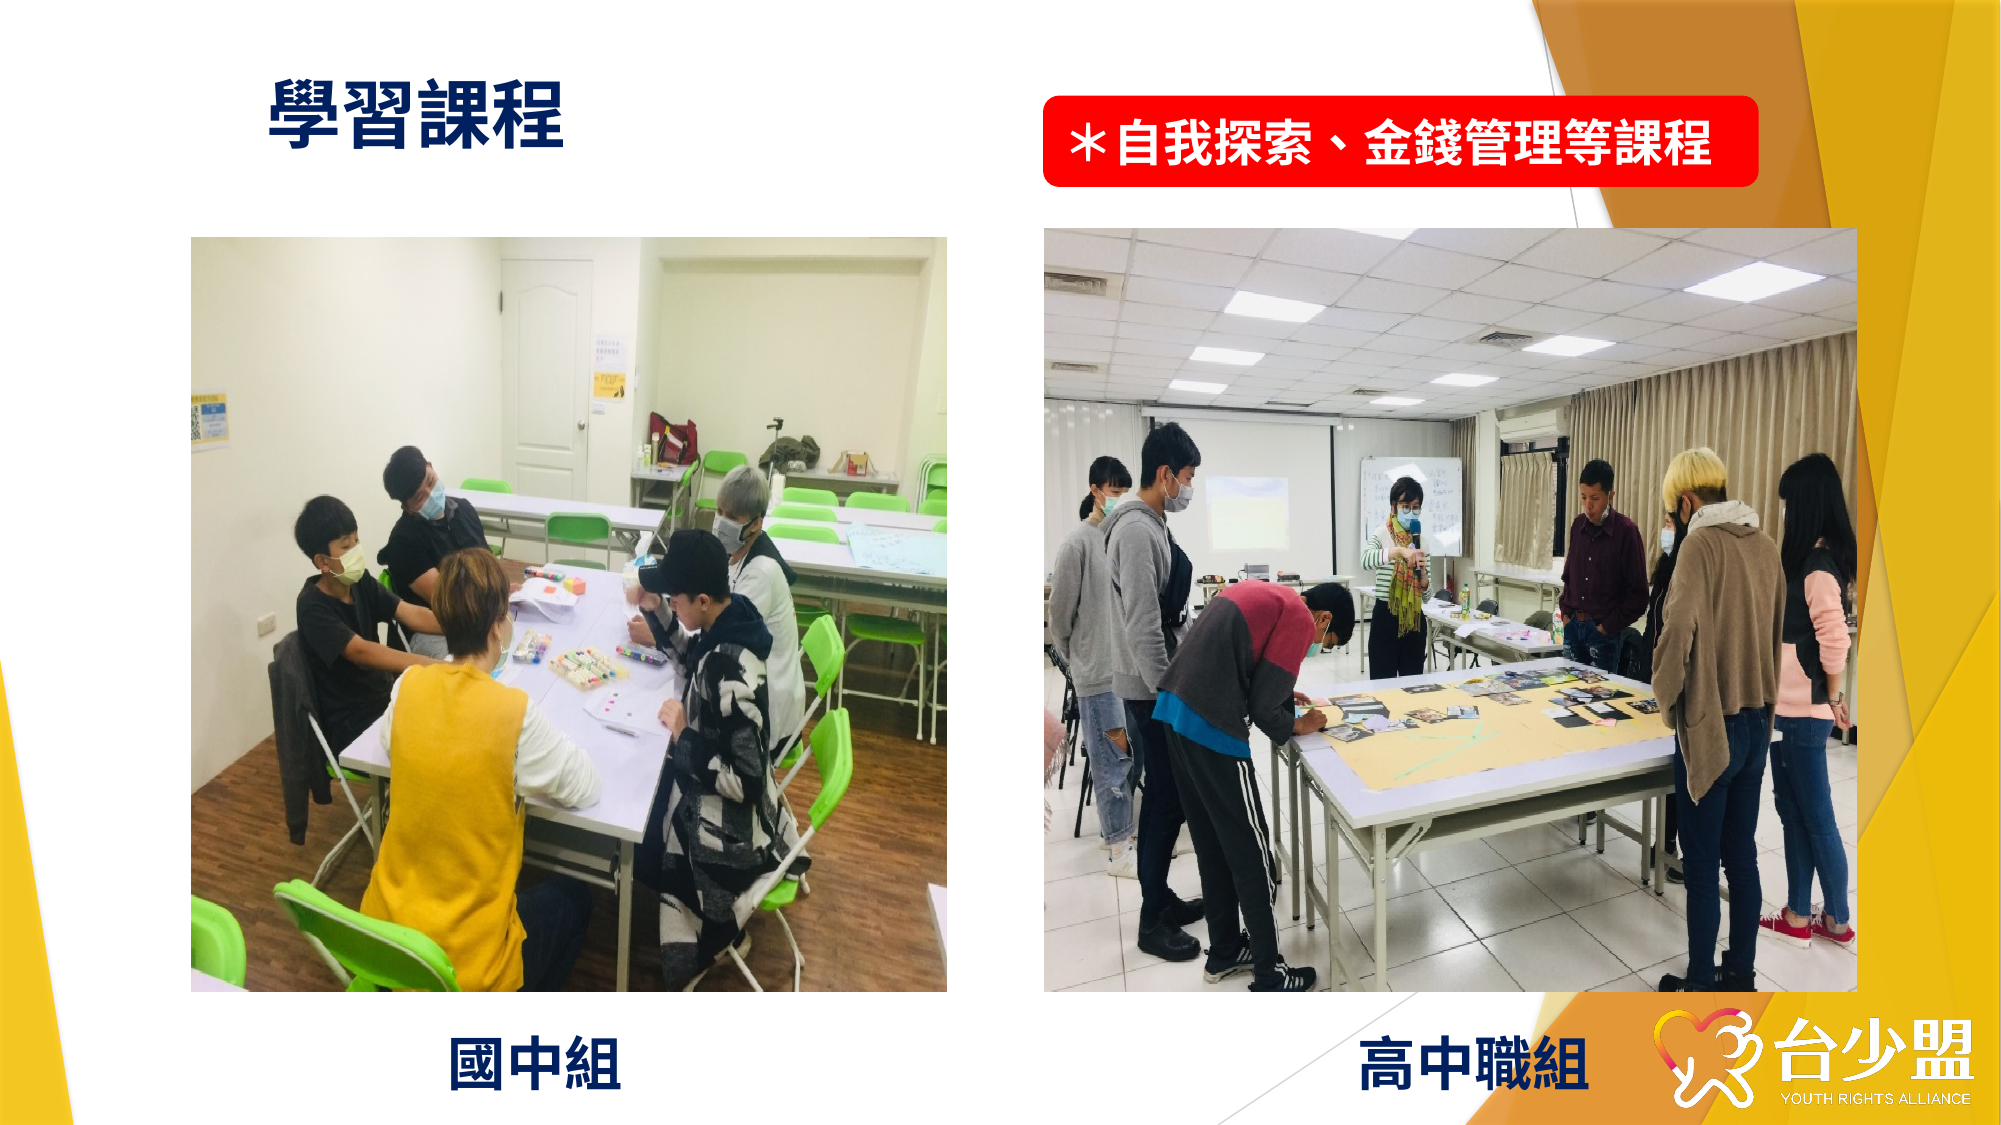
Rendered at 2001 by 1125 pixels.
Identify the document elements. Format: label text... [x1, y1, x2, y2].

text_box 國中組 [432, 1012, 705, 1122]
text_box 高中職組 [1342, 1012, 1615, 1122]
text_box ＊自我探索、金錢管理等課程 [1043, 95, 1759, 187]
title 學習課程 [251, 59, 1811, 278]
picture [190, 237, 947, 993]
picture [1044, 228, 2000, 1125]
